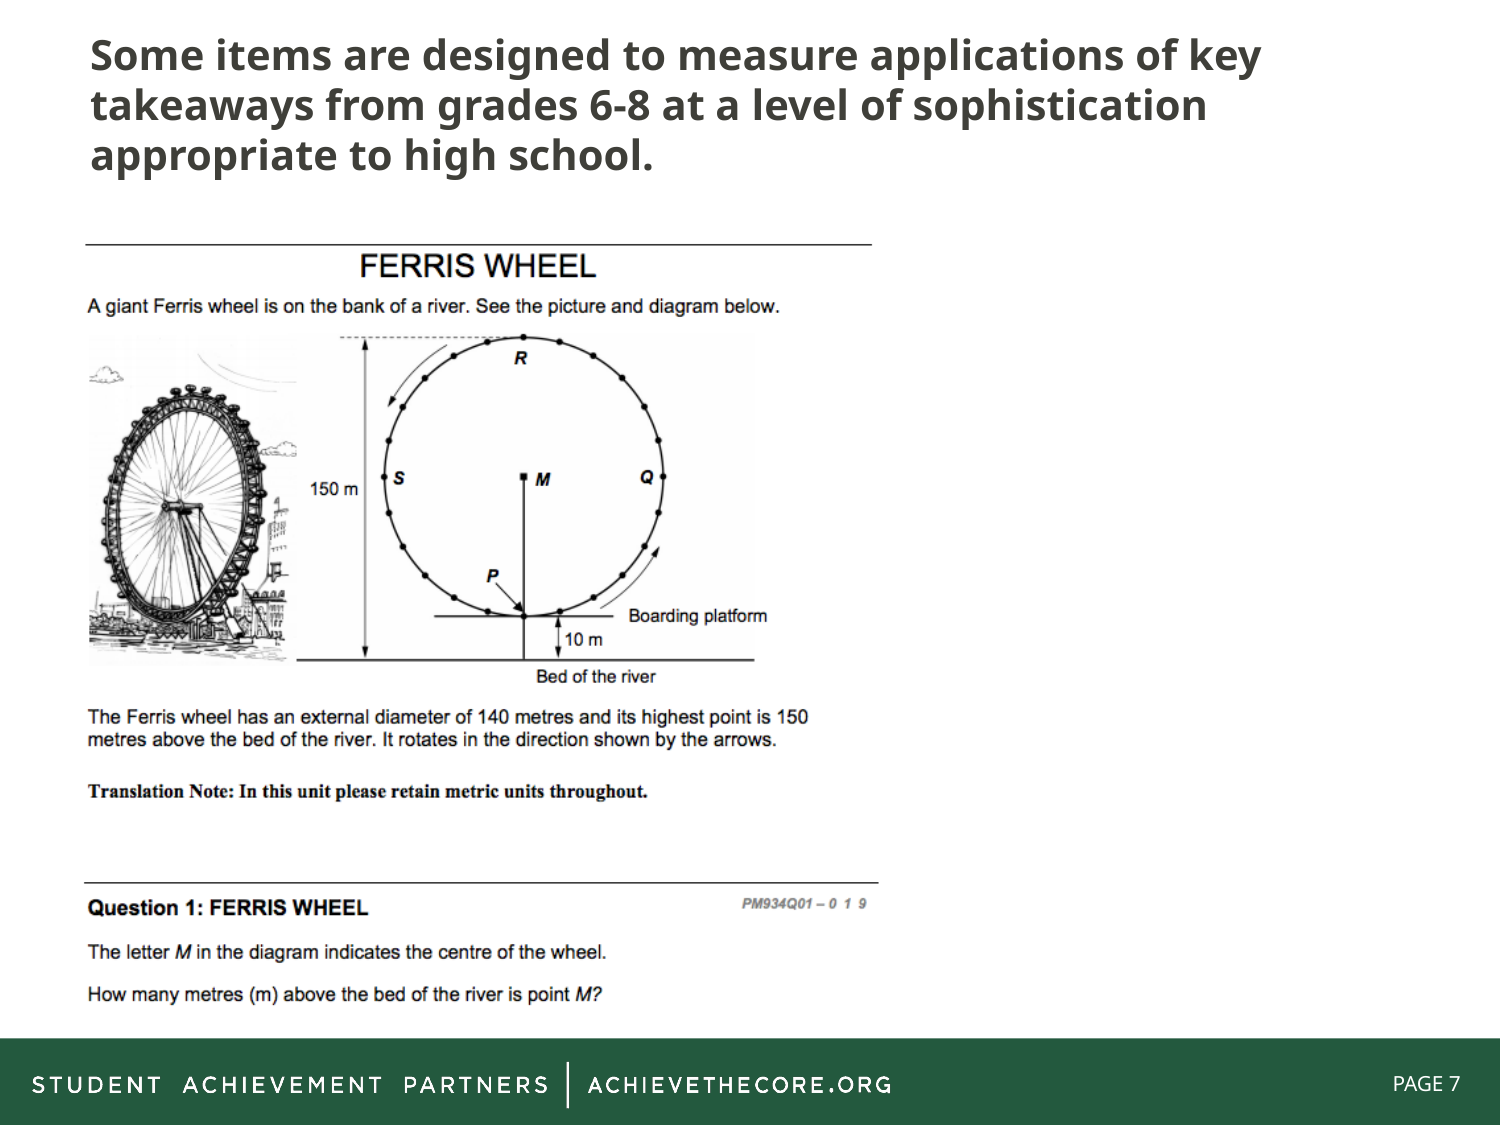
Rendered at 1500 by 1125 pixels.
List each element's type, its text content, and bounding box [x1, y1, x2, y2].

picture [74, 239, 884, 1025]
picture [12, 1055, 911, 1112]
title Some items are designed to measure applications of key takeaways from grades 6-8 at a level of sophistication appropriate to high school. [75, 45, 1425, 233]
